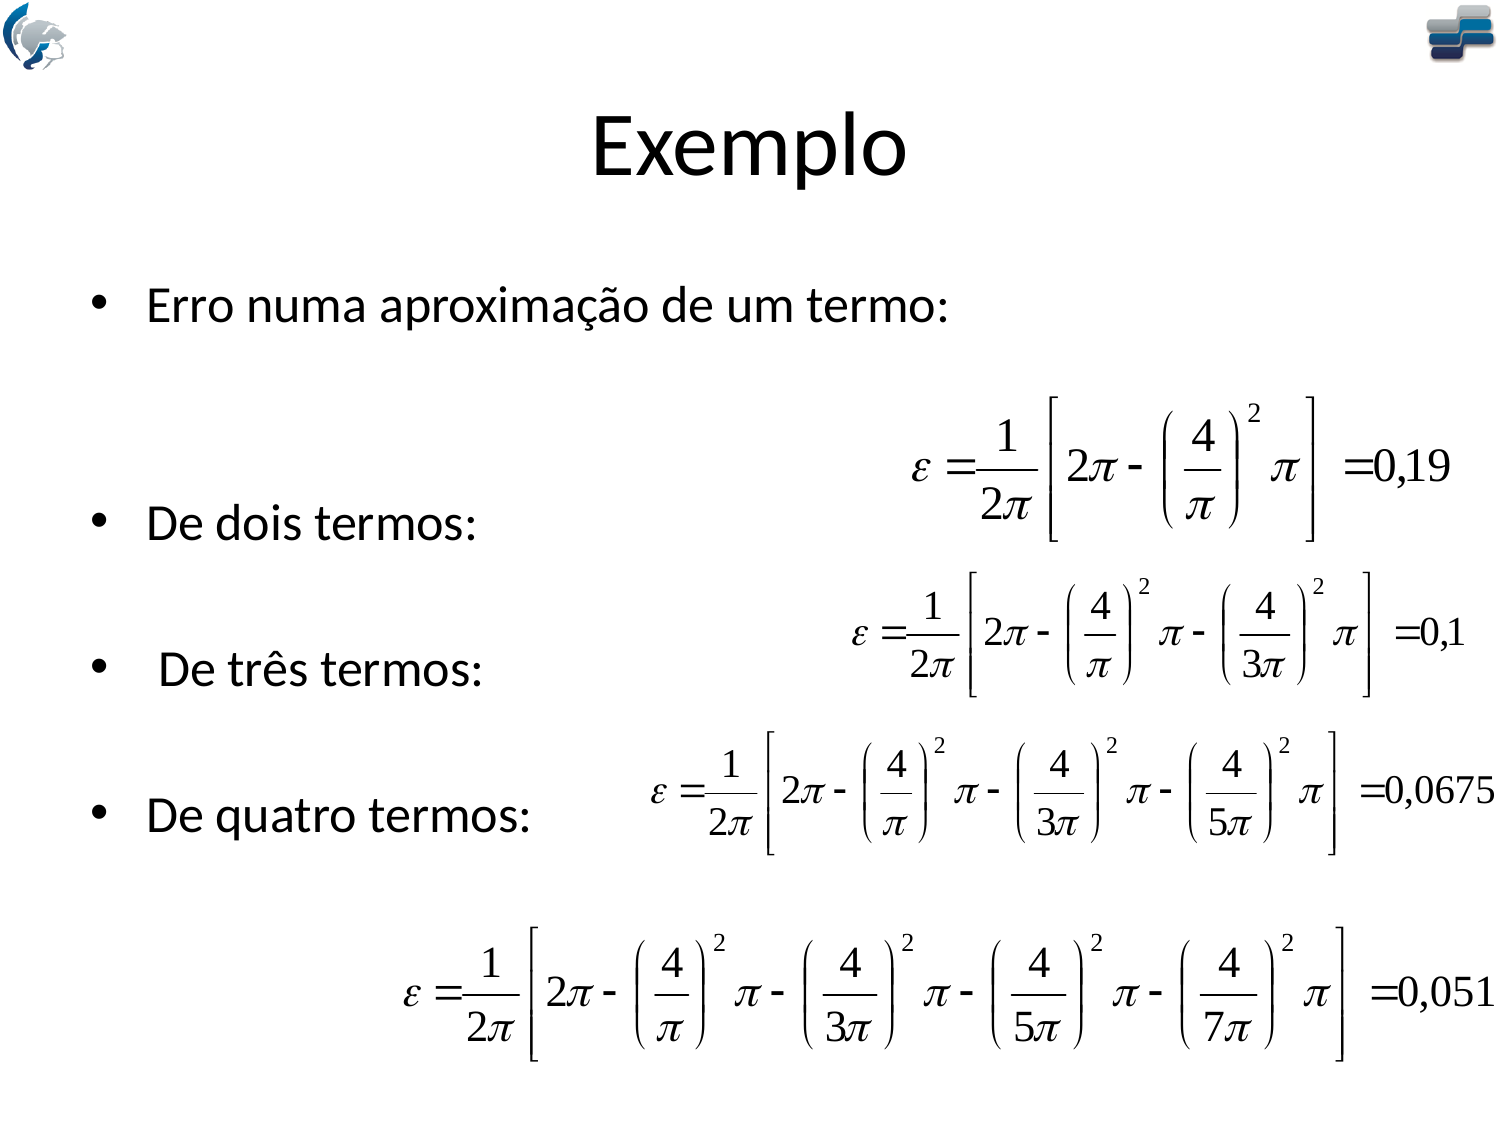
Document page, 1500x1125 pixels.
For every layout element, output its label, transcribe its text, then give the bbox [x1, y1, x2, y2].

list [643, 721, 1500, 866]
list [903, 385, 1460, 555]
title Exemplo [75, 45, 1425, 233]
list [395, 916, 1500, 1074]
list Erro numa aproximação de um termo: De dois termos: De três termos: De quatro termos: [75, 262, 1425, 1005]
picture [1423, 3, 1500, 67]
picture [0, 2, 77, 72]
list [844, 562, 1471, 708]
